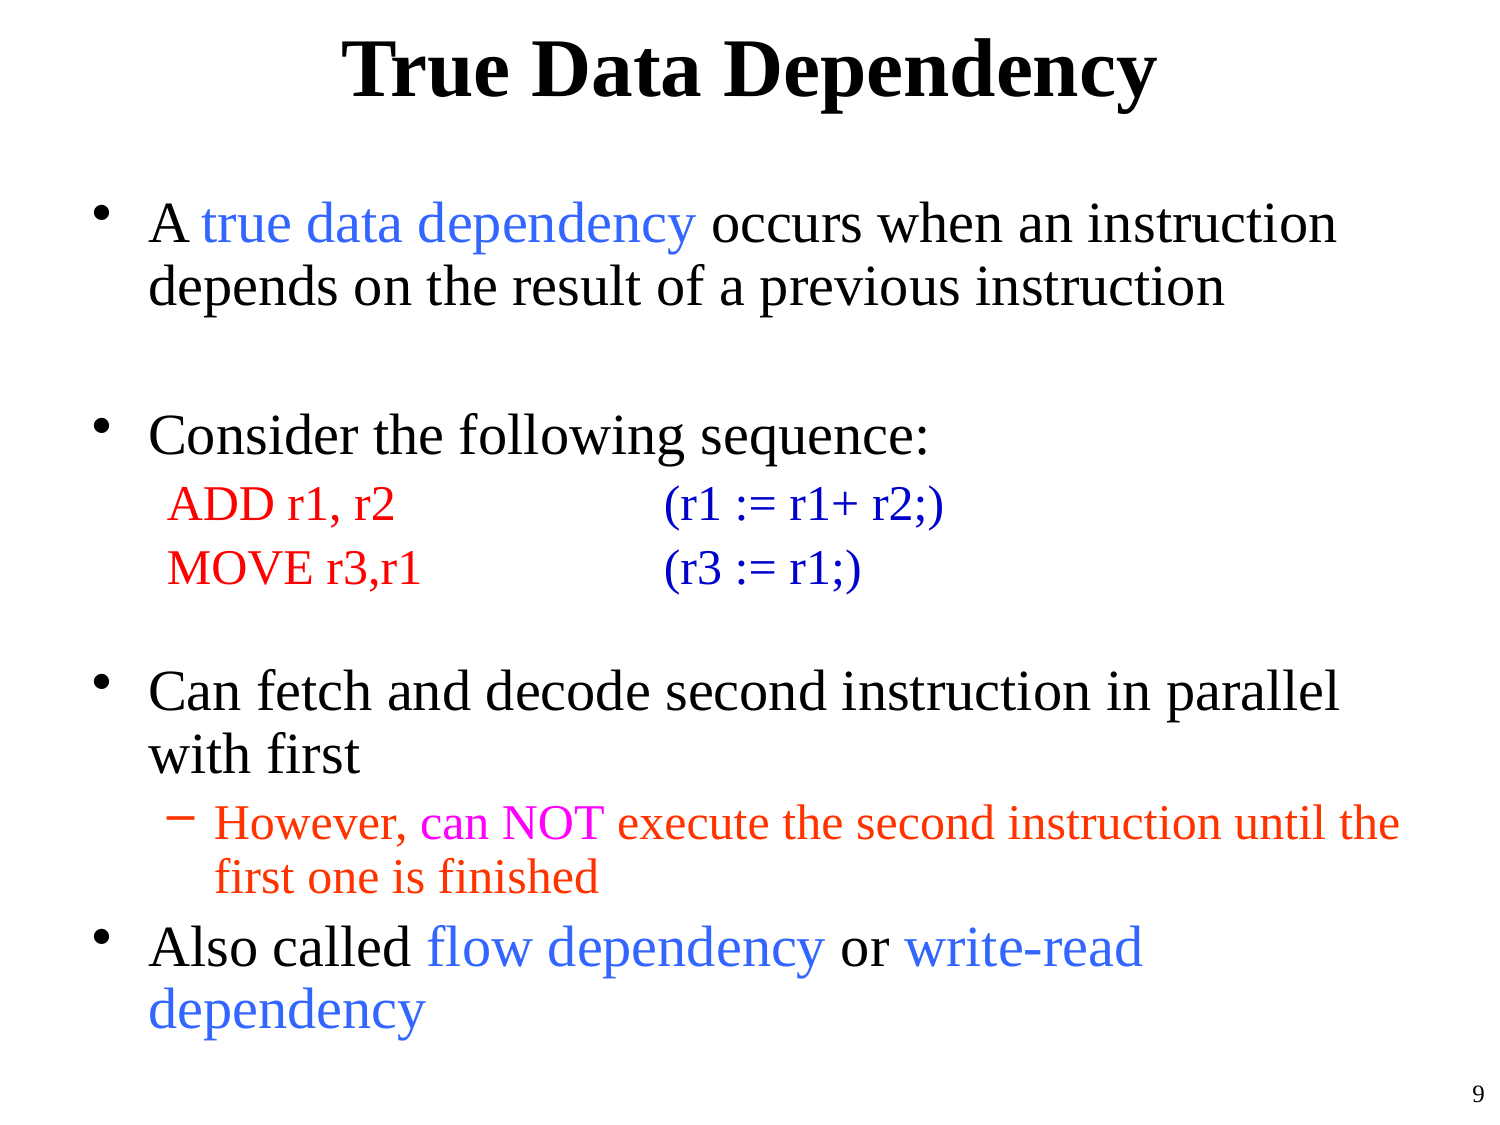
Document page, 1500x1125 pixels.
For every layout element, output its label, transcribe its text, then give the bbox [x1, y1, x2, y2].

slide_number 9 [1186, 1069, 1500, 1125]
title True Data Dependency [0, 0, 1500, 126]
list A true data dependency occurs when an instruction depends on the result of a previous instruction Consider the following sequence: ADD r1, r2 (r1 := r1+ r2;) MOVE r3,r1 (r3 := r1;) Can fetch and decode second instruction in parallel with first However, can NOT execute the second instruction until the first one is finished Also called flow dependency or write-read dependency [76, 184, 1436, 1071]
